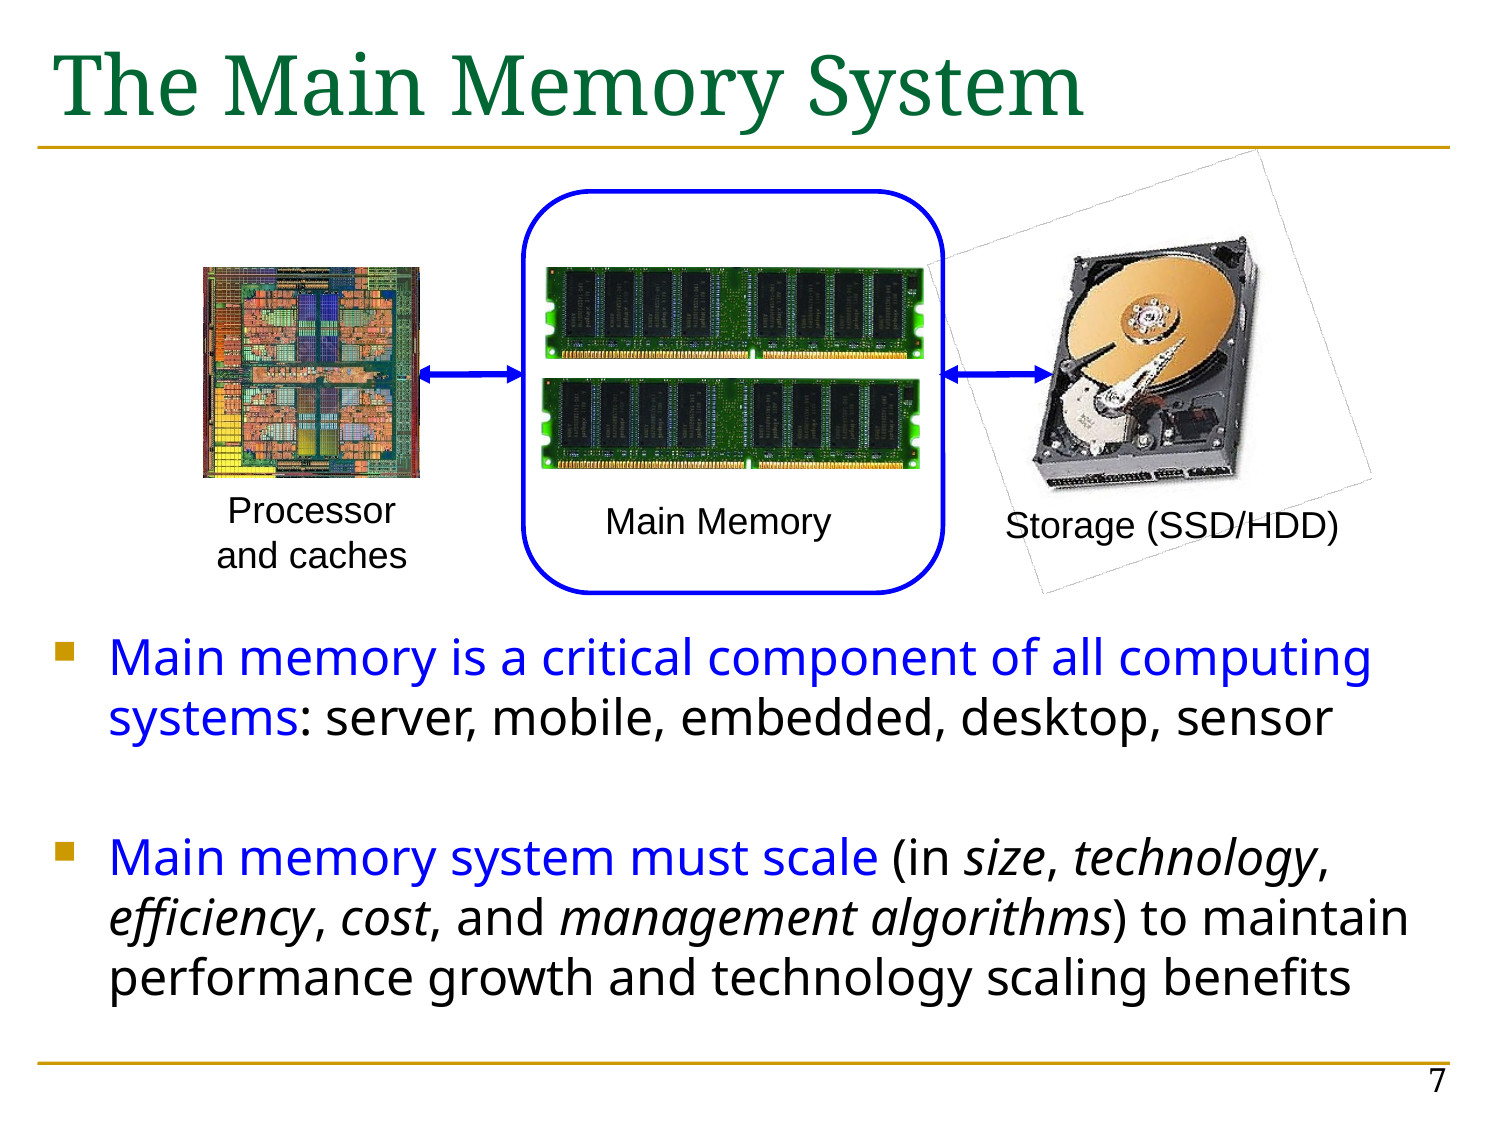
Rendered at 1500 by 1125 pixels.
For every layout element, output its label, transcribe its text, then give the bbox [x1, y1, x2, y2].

picture [203, 267, 420, 479]
text_box [424, 368, 526, 381]
picture [541, 378, 920, 469]
picture [545, 267, 924, 359]
list Main memory is a critical component of all computing systems: server, mobile, embedded, desktop, sensor Main memory system must scale (in size, technology, efficiency, cost, and management algorithms) to maintain performance growth and technology scaling benefits [37, 163, 1450, 1016]
slide_number 7 [1111, 1036, 1462, 1112]
text_box Storage (SSD/HDD) [1325, 495, 1351, 551]
text_box [938, 368, 969, 381]
text_box [523, 191, 943, 593]
text_box Processor and caches [205, 486, 419, 581]
text_box Main Memory [594, 491, 843, 547]
picture [974, 196, 1324, 546]
title The Main Memory System [37, 24, 1450, 163]
